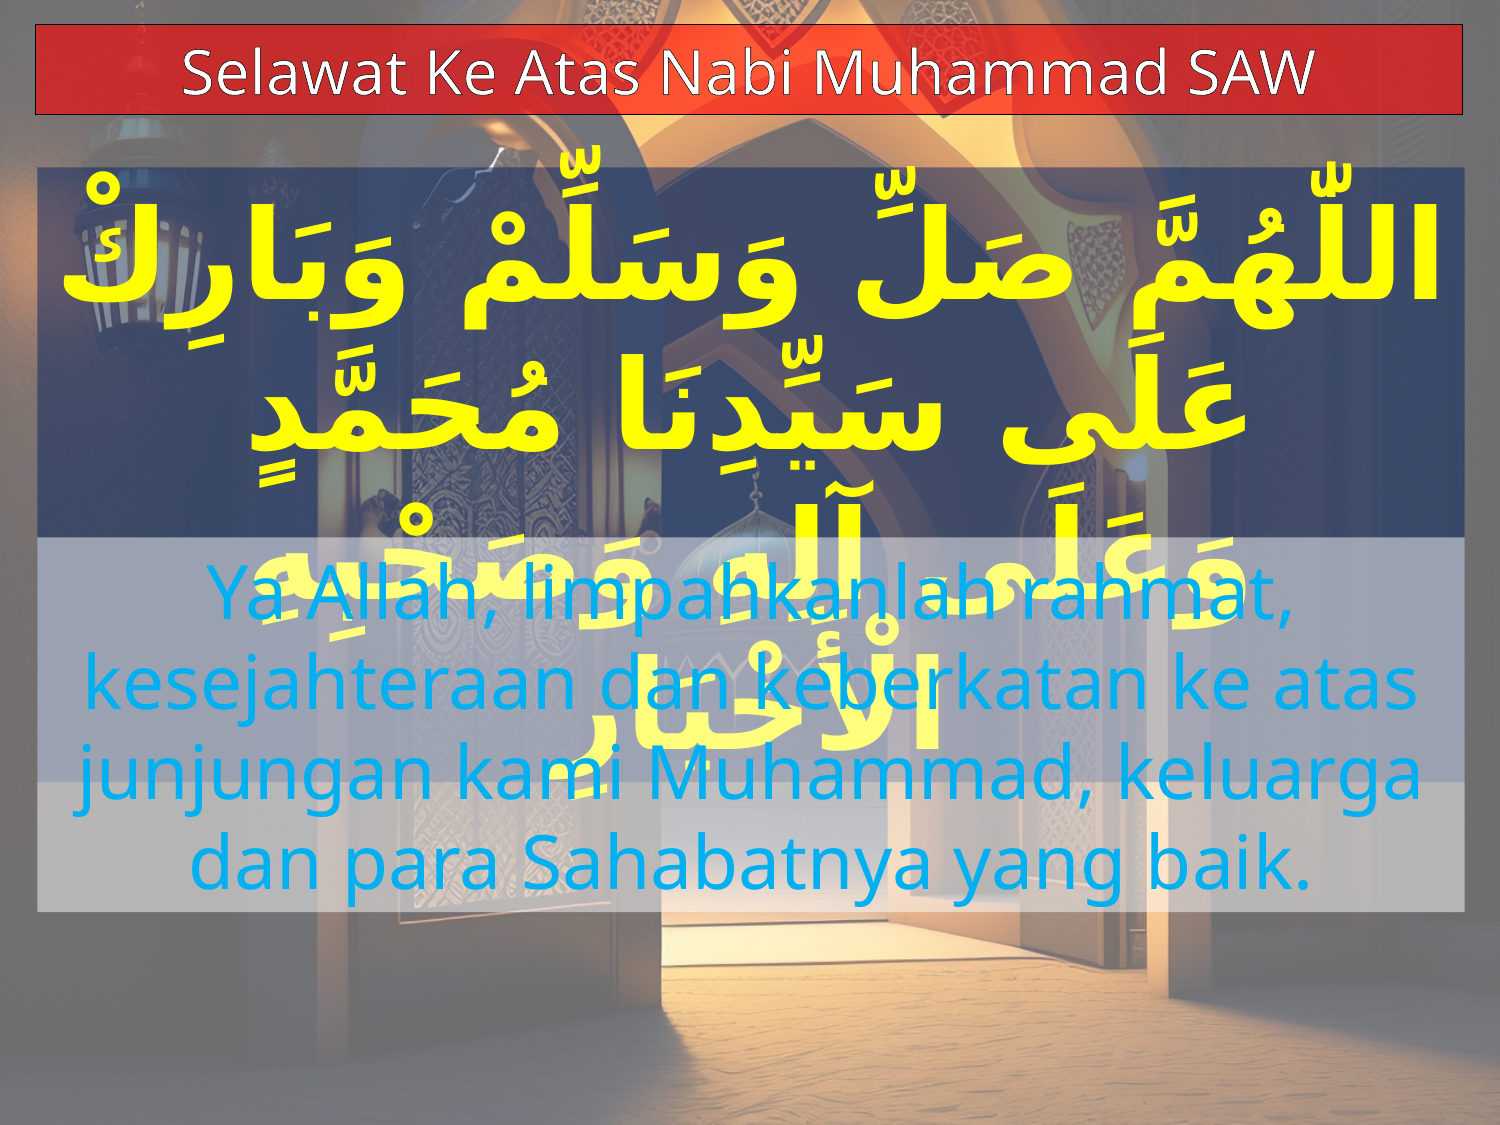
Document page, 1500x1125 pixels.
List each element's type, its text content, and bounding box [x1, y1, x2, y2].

text_box Ya Allah, limpahkanlah rahmat, kesejahteraan dan keberkatan ke atas junjungan kami Muhammad, keluarga dan para Sahabatnya yang baik. [37, 537, 1465, 913]
text_box اللّٰهُمَّ صَلِّ وَسَلِّمْ وَبَارِكْ عَلَى سَيِّدِنَا مُحَمَّدٍ وَعَلَى آلِهِ وَصَحْبِهِ الْأَخْيَارِ [37, 167, 1465, 537]
text_box Selawat Ke Atas Nabi Muhammad SAW [35, 24, 1463, 115]
